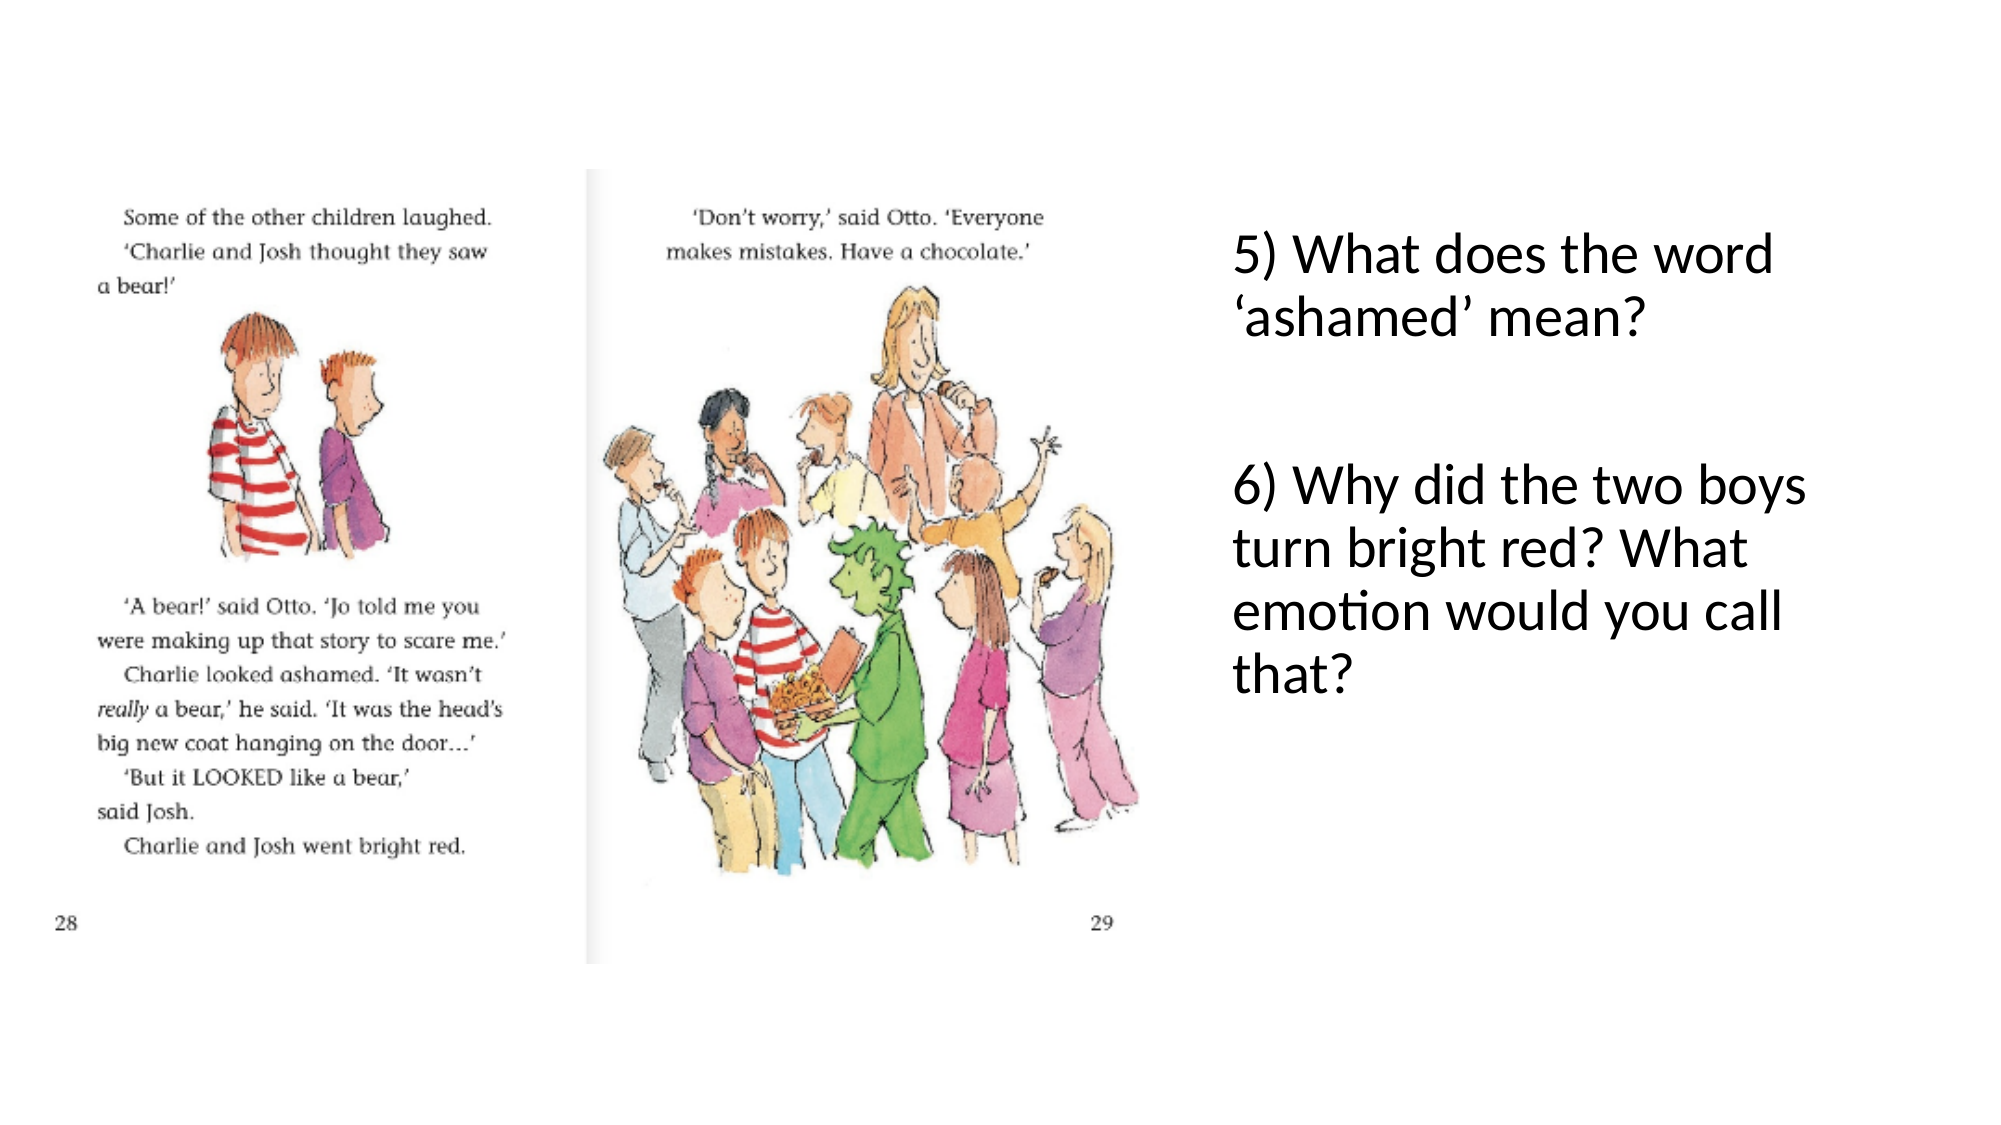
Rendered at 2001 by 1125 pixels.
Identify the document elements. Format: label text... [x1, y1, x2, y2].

list 5) What does the word ‘ashamed’ mean? 6) Why did the two boys turn bright red? What emotion would you call that? [1217, 215, 1889, 930]
picture [42, 169, 1140, 964]
